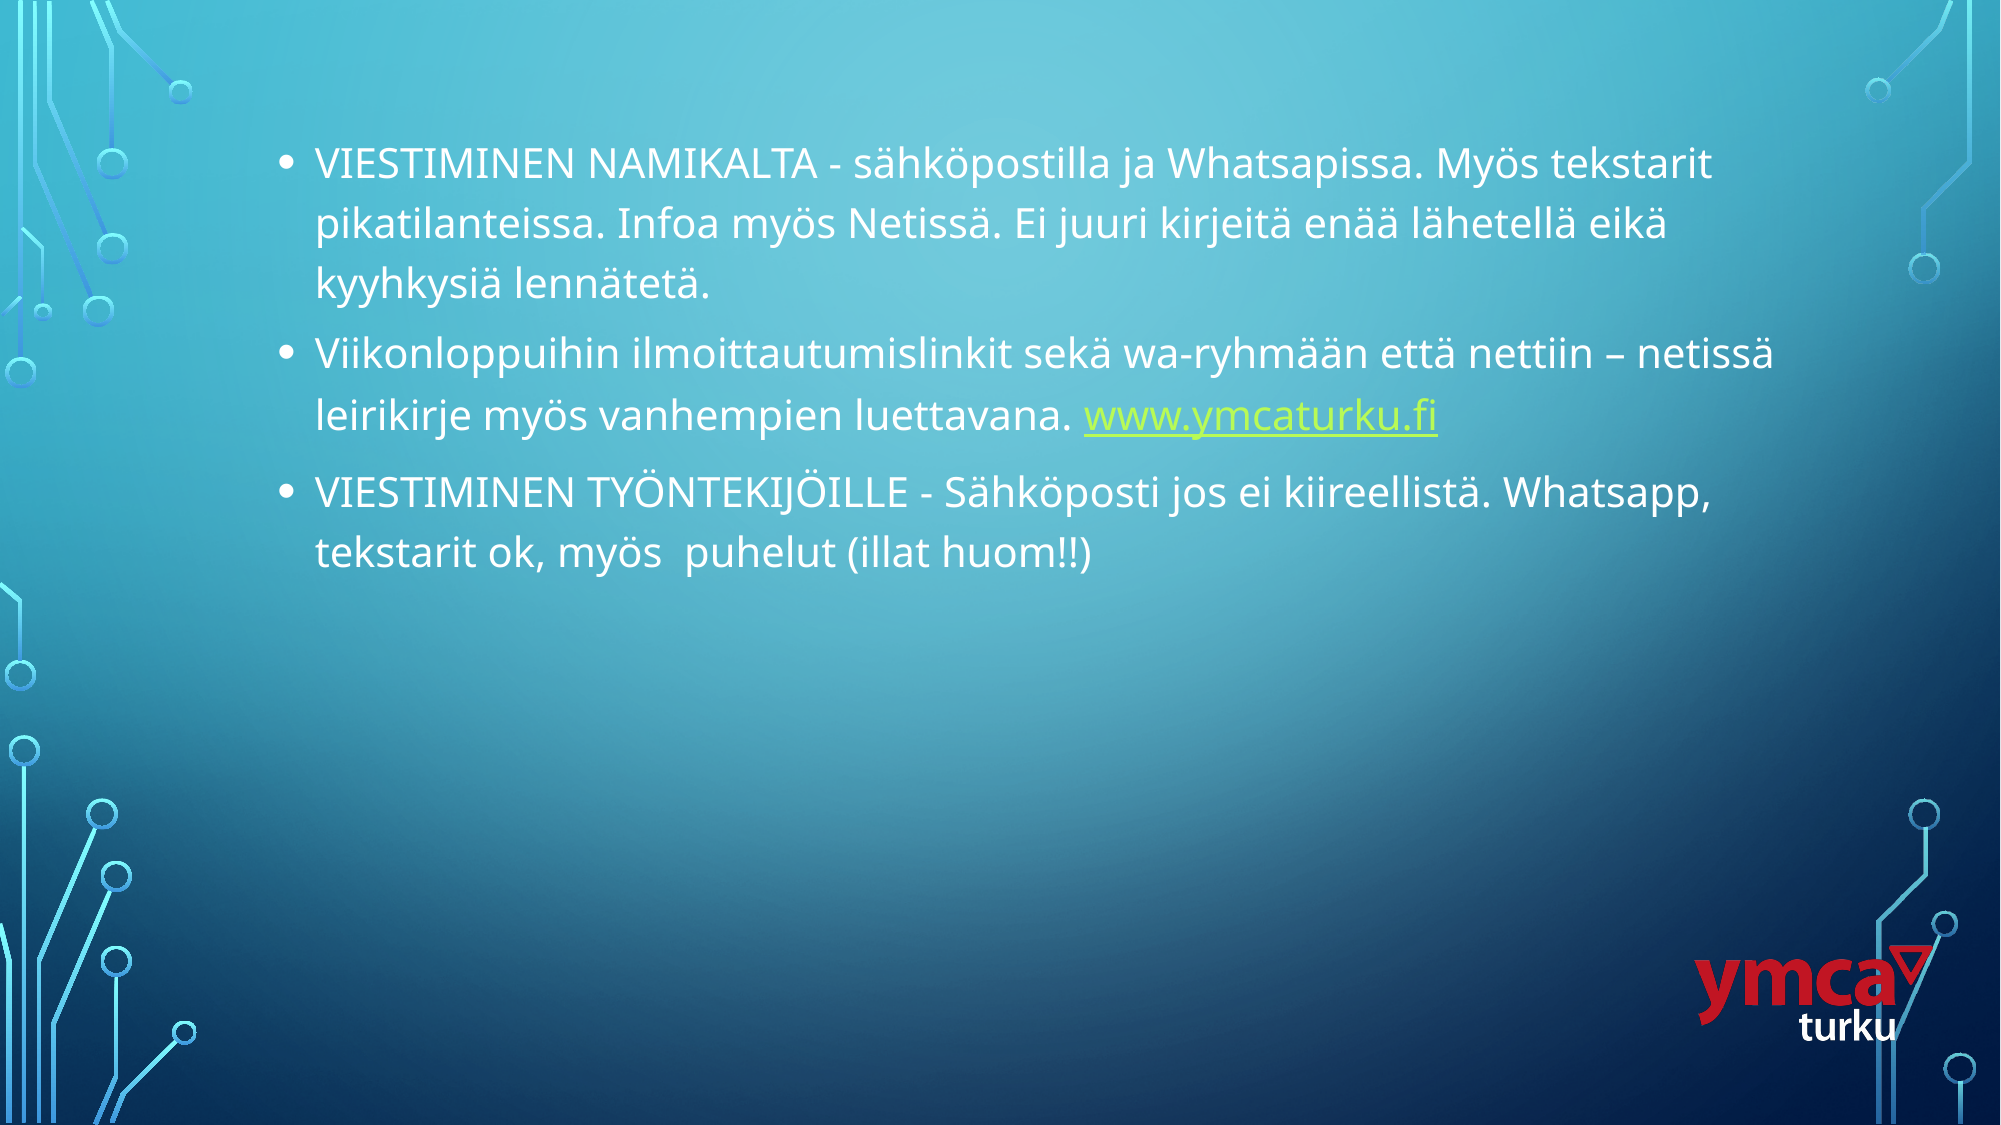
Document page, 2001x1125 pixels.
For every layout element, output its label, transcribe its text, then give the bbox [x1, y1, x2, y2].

list VIESTIMINEN NAMIKALTA - sähköpostilla ja Whatsapissa. Myös tekstarit pikatilanteissa. Infoa myös Netissä. Ei juuri kirjeitä enää lähetellä eikä kyyhkysiä lennätetä. Viikonloppuihin ilmoittautumislinkit sekä wa-ryhmään että nettiin – netissä leirikirje myös vanhempien luettavana. www.ymcaturku.fi VIESTIMINEN TYÖNTEKIJÖILLE - Sähköposti jos ei kiireellistä. Whatsapp, tekstarit ok, myös puhelut (illat huom!!) [187, 119, 1813, 1031]
picture [1694, 945, 1935, 1041]
